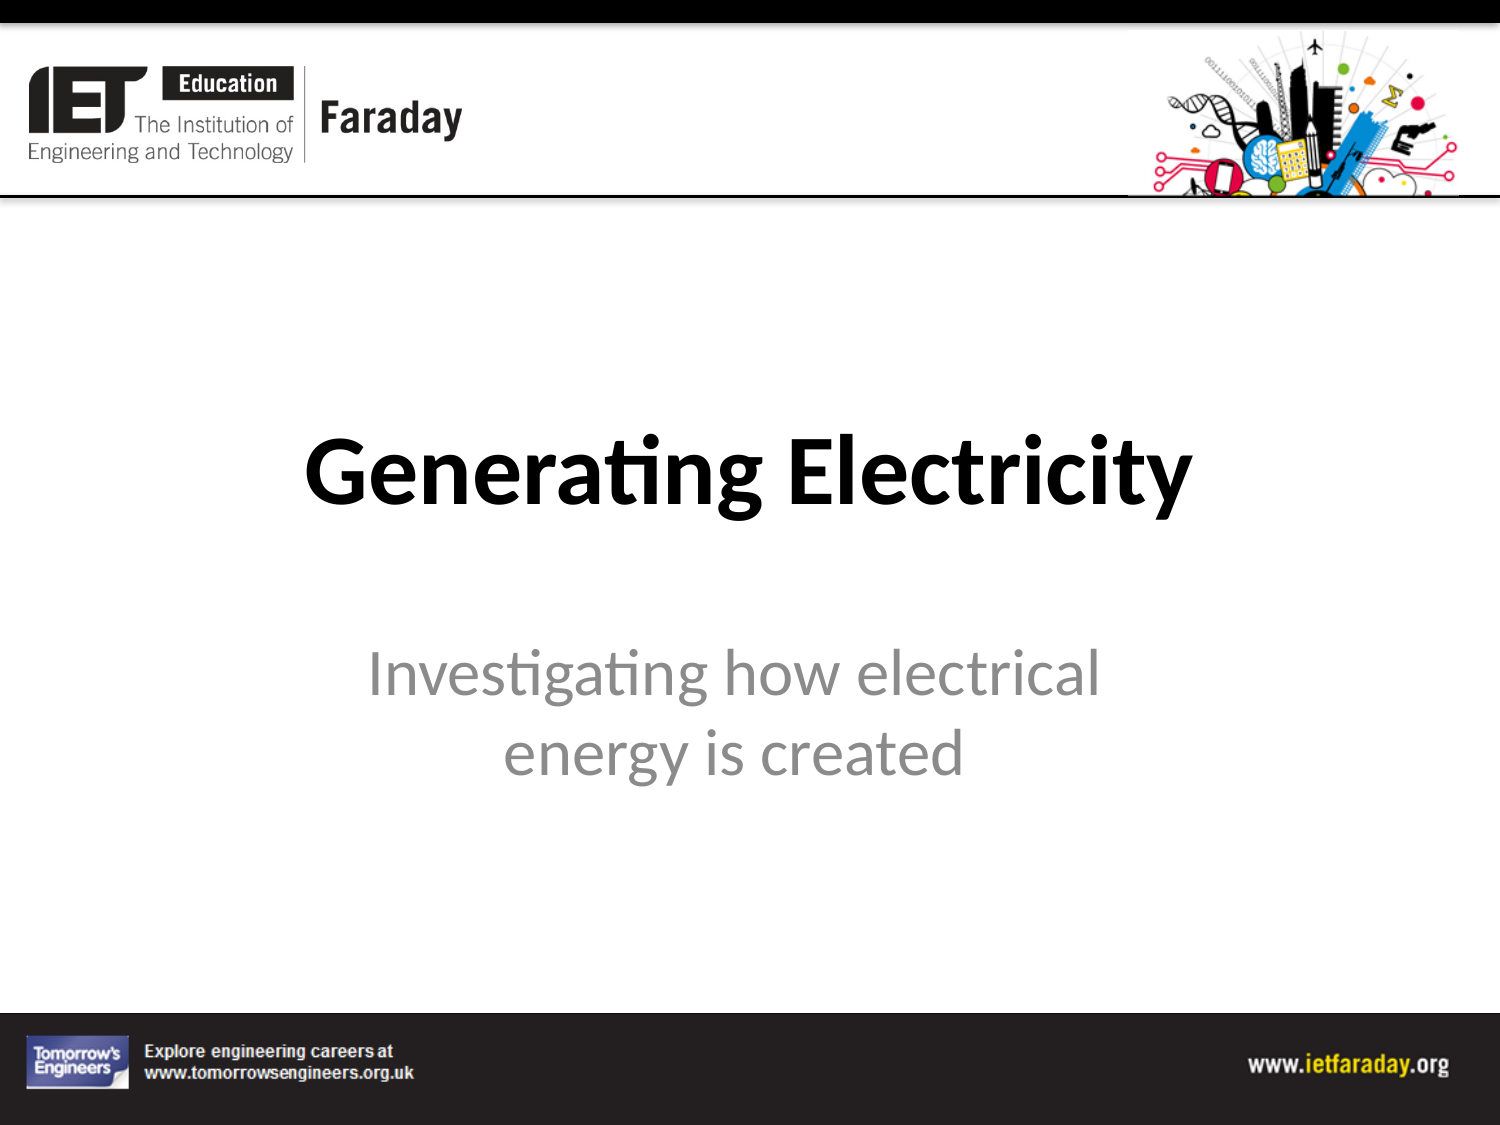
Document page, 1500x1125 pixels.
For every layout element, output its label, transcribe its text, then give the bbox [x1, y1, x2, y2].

title Generating Electricity [100, 397, 1400, 540]
picture [0, 1013, 1500, 1125]
picture [1128, 30, 1459, 197]
picture [1333, 166, 1343, 178]
picture [29, 66, 462, 163]
subtitle Investigating how electrical energy is created [312, 621, 1158, 874]
